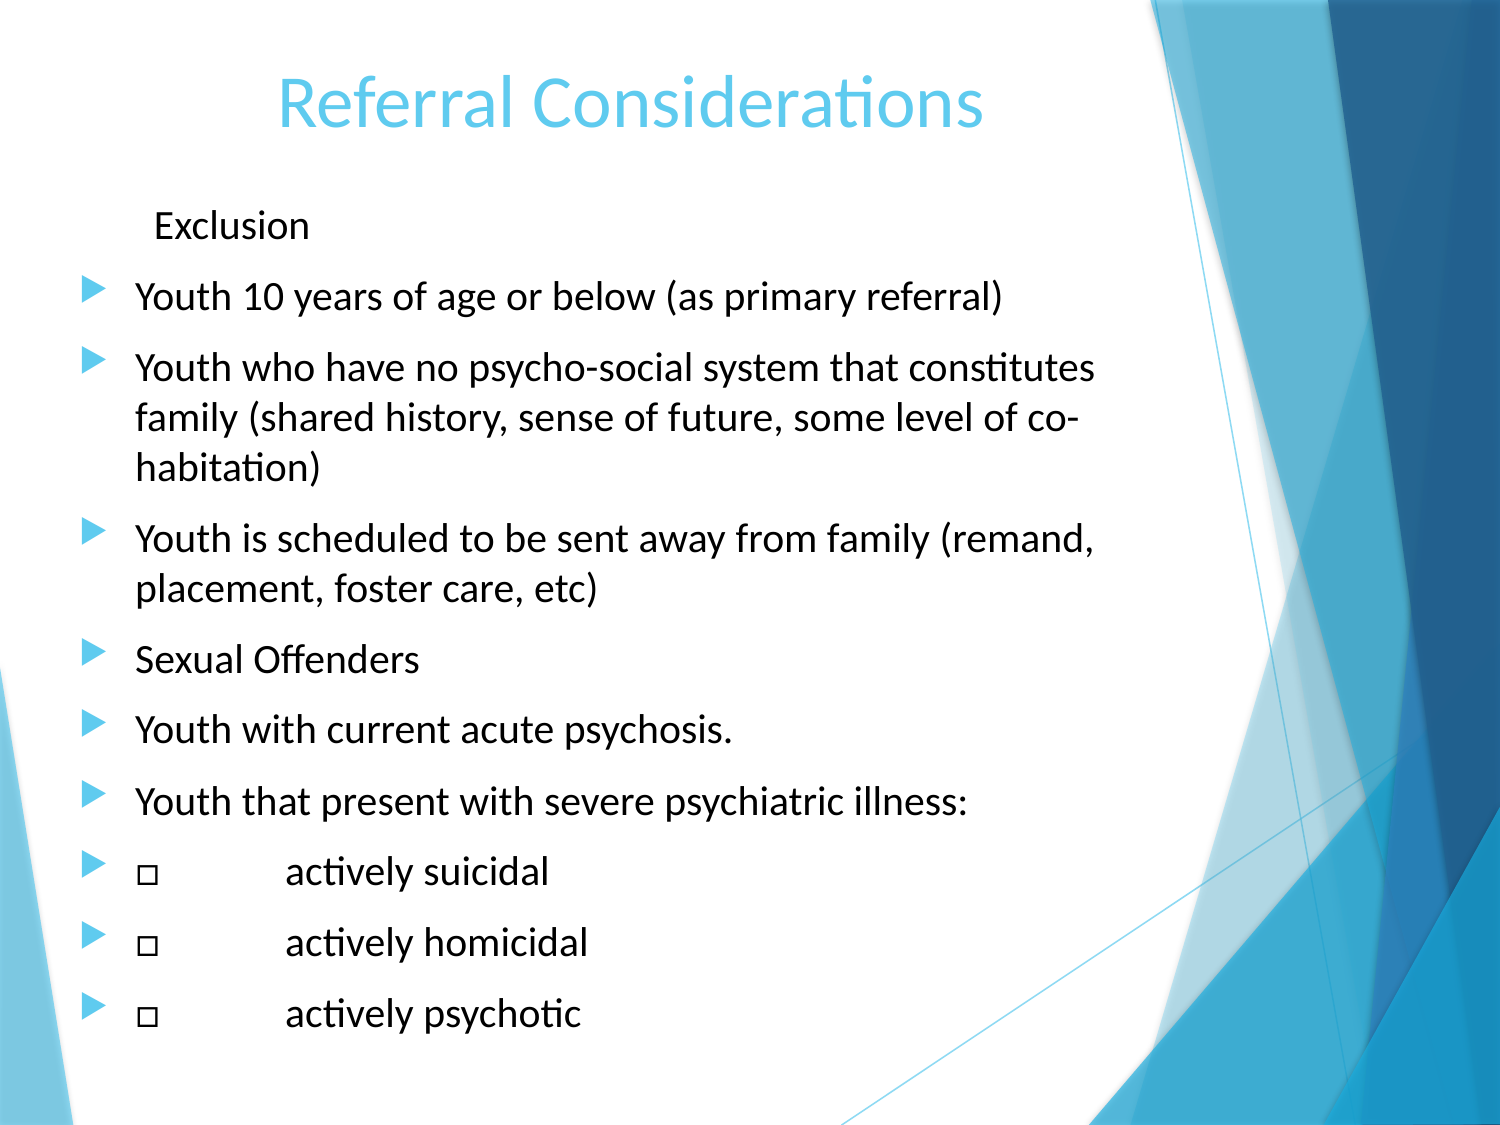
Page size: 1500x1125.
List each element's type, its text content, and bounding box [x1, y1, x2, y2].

title Referral Considerations [262, 45, 1219, 160]
list Exclusion Youth 10 years of age or below (as primary referral) Youth who have no psycho-social system that constitutes family (shared history, sense of future, some level of co-habitation) Youth is scheduled to be sent away from family (remand, placement, foster care, etc) Sexual Offenders Youth with current acute psychosis. Youth that present with severe psychiatric illness: □ actively suicidal □ actively homicidal □ actively psychotic [64, 190, 1219, 874]
